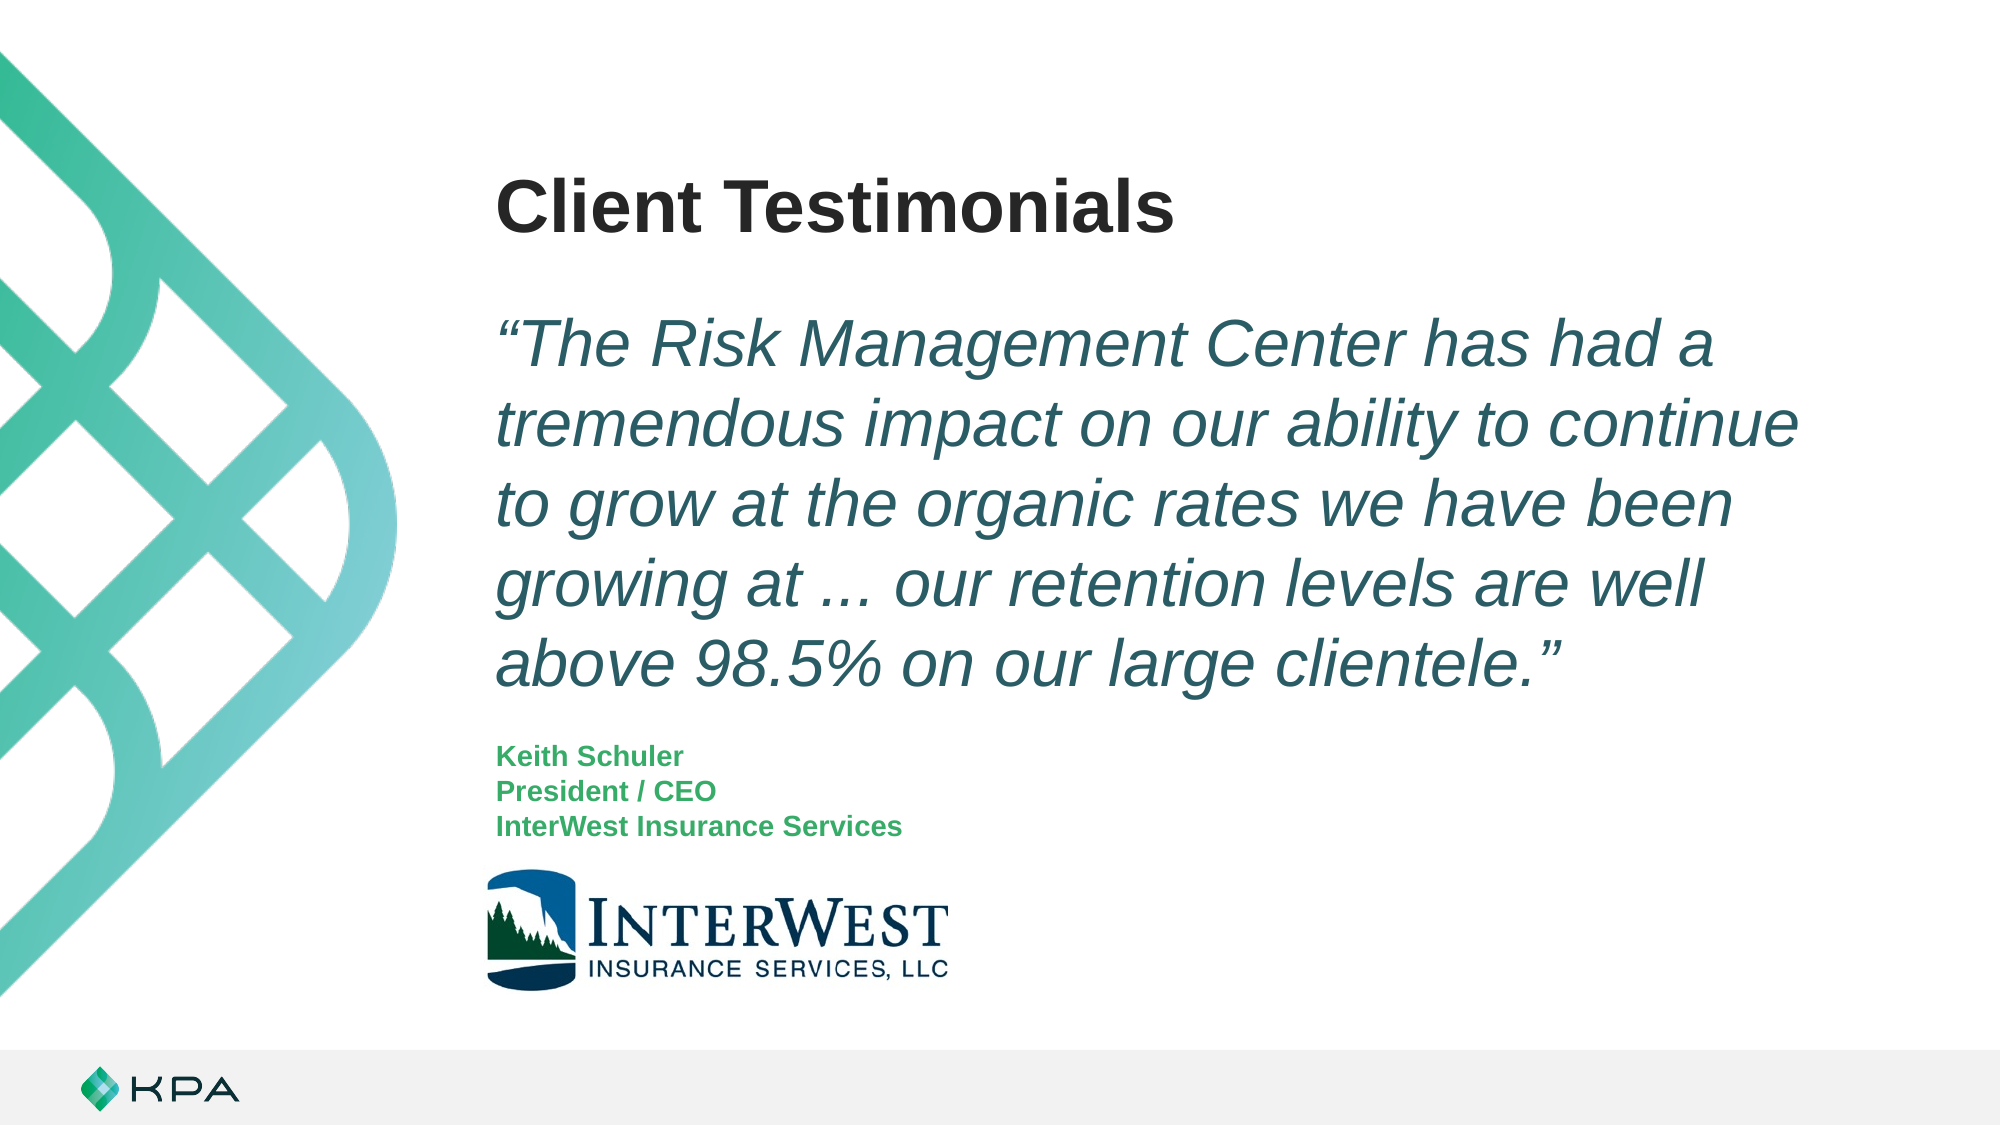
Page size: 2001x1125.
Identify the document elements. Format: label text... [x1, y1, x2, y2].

picture [483, 865, 948, 994]
picture [81, 1066, 240, 1112]
title Client Testimonials [495, 60, 1922, 249]
picture [0, 48, 397, 1001]
list “The Risk Management Center has had a tremendous impact on our ability to continue to grow at the organic rates we have been growing at ... our retention levels are well above 98.5% on our large clientele.” Keith Schuler President / CEO InterWest Insurance Services [495, 299, 1813, 930]
